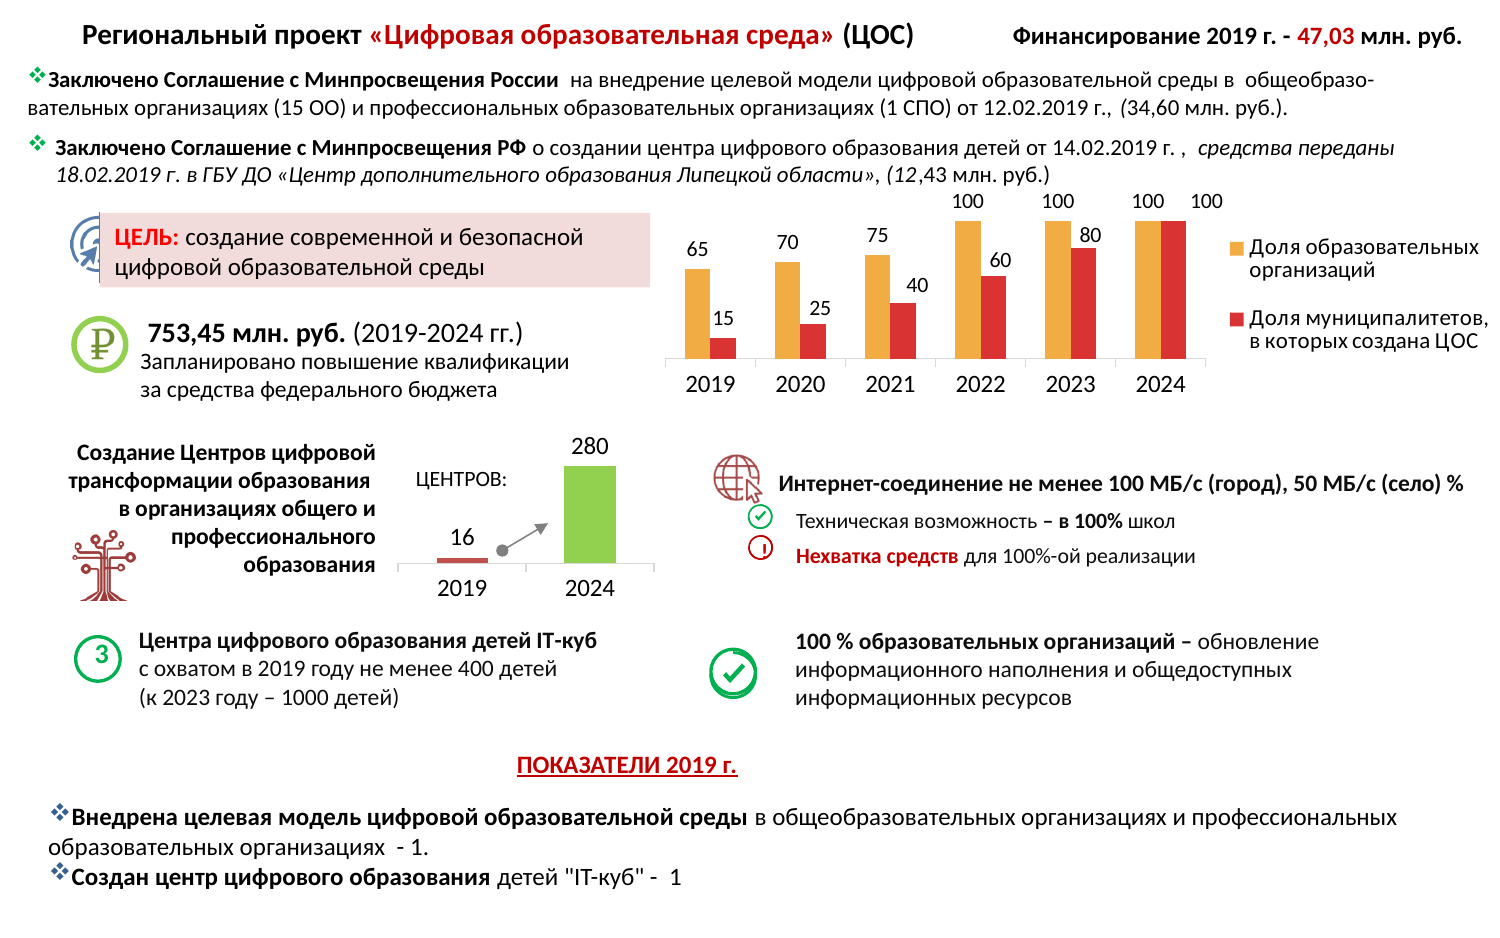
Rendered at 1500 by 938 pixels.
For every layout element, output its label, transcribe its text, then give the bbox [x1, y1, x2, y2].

chart [642, 169, 1500, 419]
text_box 100 % образовательных организаций – обновление информационного наполнения и общедоступных информационных ресурсов [780, 618, 1378, 718]
text_box Внедрена целевая модель цифровой образовательной среды в общеобразовательных организациях и профессиональных образовательных организациях - 1. Создан центр цифрового образования детей "IT-куб" - 1 [33, 792, 1466, 928]
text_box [70, 315, 129, 374]
text_box Создание Центров цифровой трансформации образования в организациях общего и профессионального образования [33, 429, 379, 585]
picture [64, 529, 140, 601]
picture [100, 214, 127, 272]
text_box Заключено Соглашение с Минпросвещения России на внедрение целевой модели цифровой образовательной среды в общеобразо-вательных организациях (15 ОО) и профессиональных образовательных организациях (1 СПО) от 12.02.2019 г., (34,60 млн. руб.). Заключено Соглашение с Минпросвещения РФ о создании центра цифрового образования детей от 14.02.2019 г. , средства переданы 18.02.2019 г. в ГБУ ДО «Центр дополнительного образования Липецкой области», (12,43 млн. руб.) [12, 57, 1446, 235]
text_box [745, 503, 784, 572]
chart [381, 429, 672, 609]
text_box ПОКАЗАТЕЛИ 2019 г. [424, 741, 831, 786]
text_box 753,45 млн. руб. (2019-2024 гг.) [132, 307, 539, 338]
text_box [71, 641, 117, 685]
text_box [502, 522, 549, 551]
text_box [708, 647, 758, 700]
text_box Центра цифрового образования детей IT-куб с охватом в 2019 году не менее 400 детей (к 2023 году – 1000 детей) [124, 617, 643, 717]
text_box Финансирование 2019 г. - 47,03 млн. руб. [982, 11, 1493, 57]
text_box Запланировано повышение квалификации за средства федерального бюджета [125, 338, 637, 410]
picture [69, 214, 99, 272]
picture [711, 452, 764, 506]
text_box Техническая возможность – в 100% школ Нехватка средств для 100%-ой реализации [781, 498, 1500, 576]
text_box Интернет-соединение не менее 100 МБ/с (город), 50 МБ/с (село) % [769, 460, 1500, 502]
text_box 3 [79, 628, 124, 677]
text_box ЦЕЛЬ: создание современной и безопасной цифровой образовательной среды [99, 235, 637, 288]
text_box Региональный проект «Цифровая образовательная среда» (ЦОС) [0, 7, 1042, 58]
